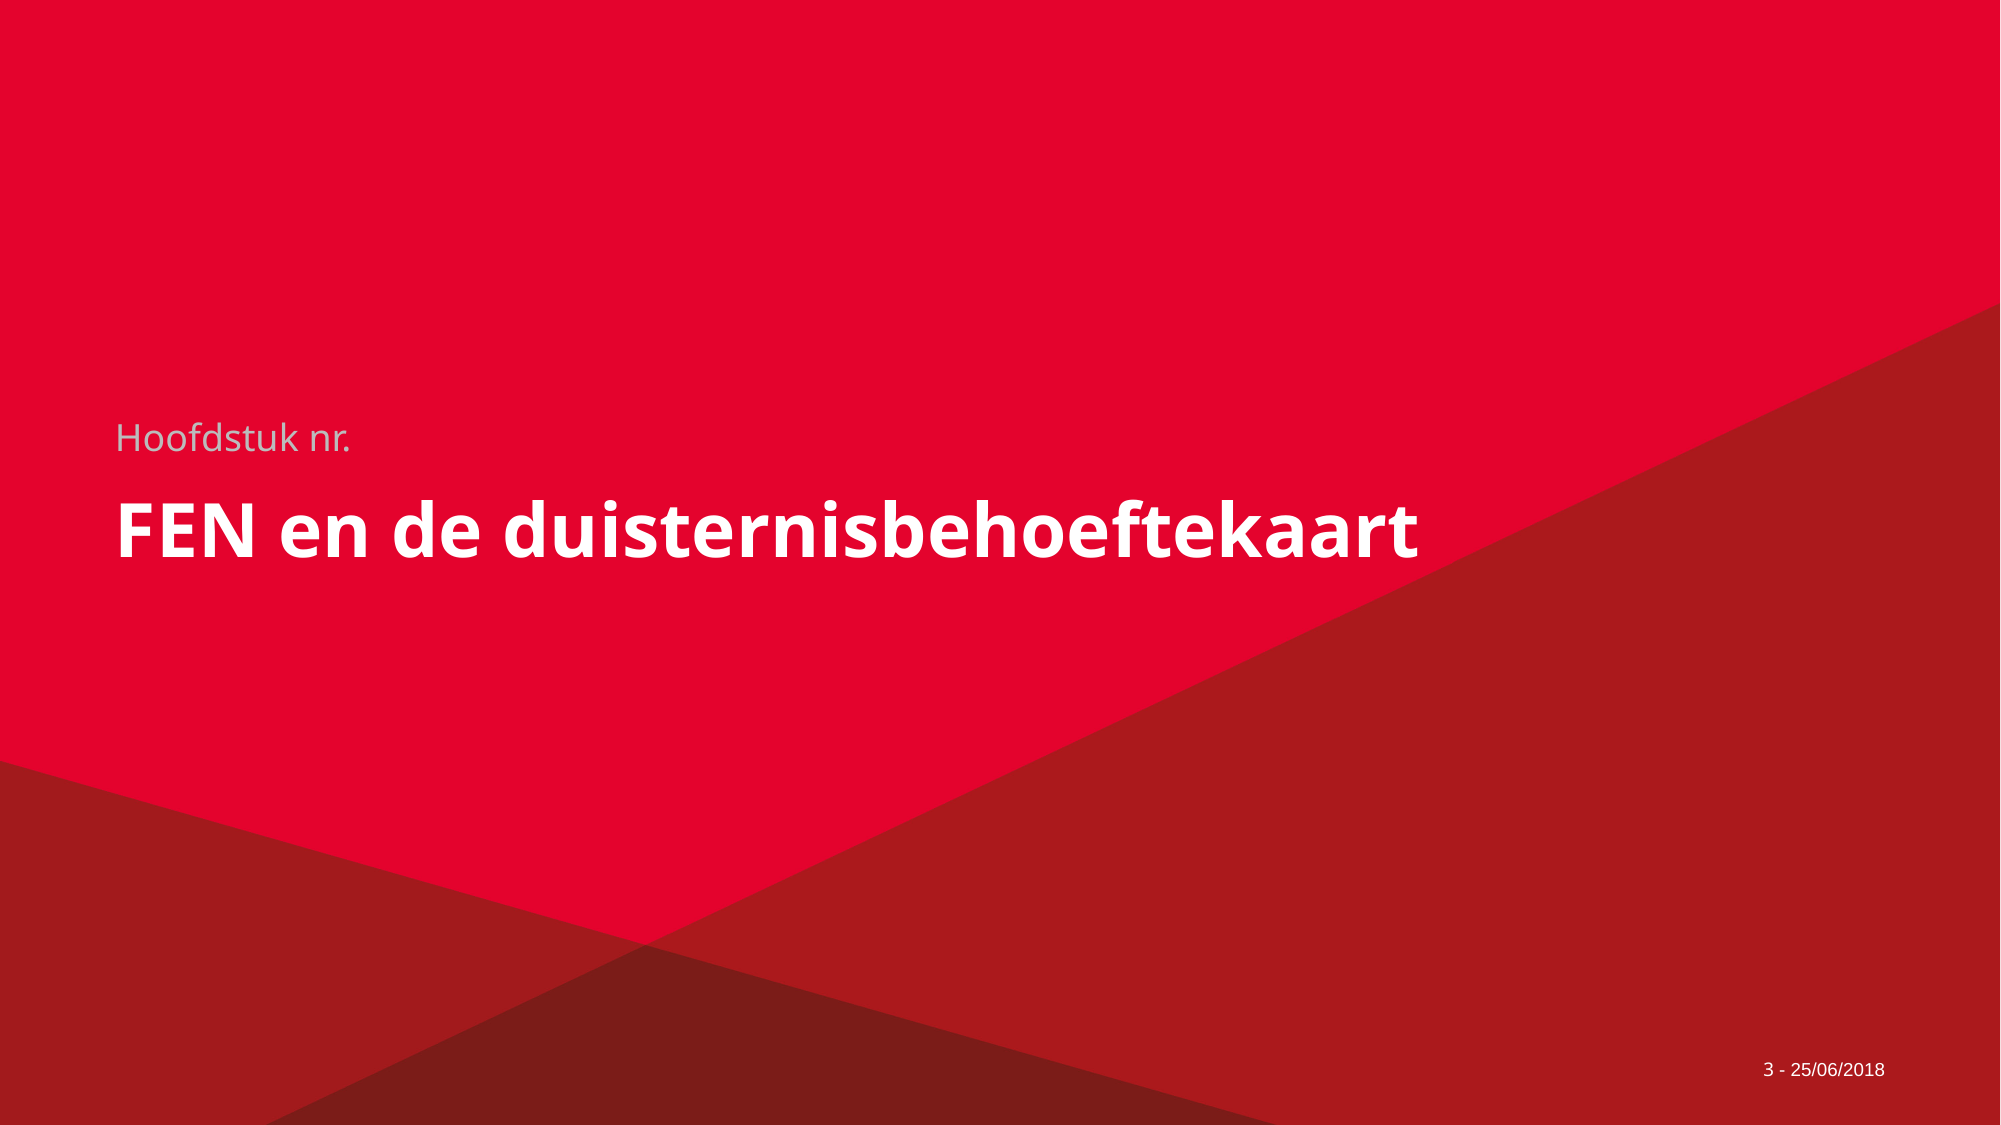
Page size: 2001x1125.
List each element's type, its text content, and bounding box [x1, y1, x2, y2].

subtitle FEN en de duisternisbehoeftekaart [99, 474, 1734, 578]
picture [0, 0, 2001, 1125]
title Hoofdstuk nr. [99, 405, 1734, 474]
